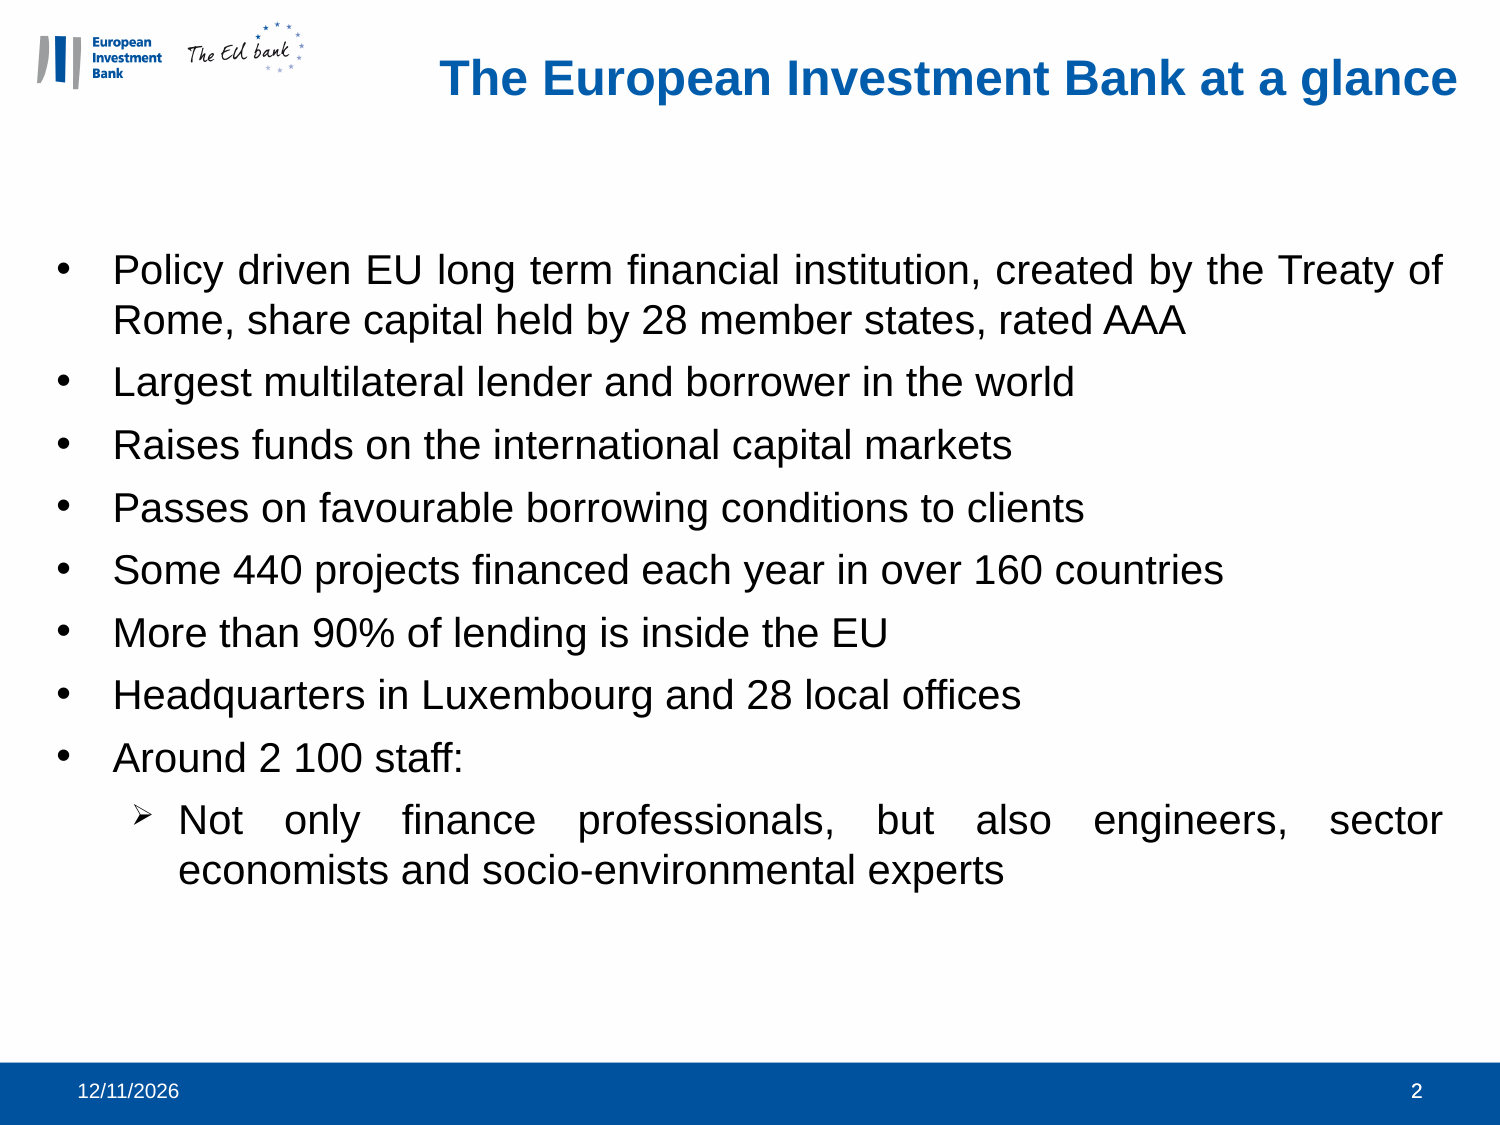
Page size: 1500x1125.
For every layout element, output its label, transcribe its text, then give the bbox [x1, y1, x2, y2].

text_box 2 [1274, 1070, 1438, 1125]
picture [0, 0, 1500, 1125]
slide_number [62, 1070, 225, 1125]
title The European Investment Bank at a glance [395, 24, 1460, 126]
list Policy driven EU long term financial institution, created by the Treaty of Rome, share capital held by 28 member states, rated AAA Largest multilateral lender and borrower in the world Raises funds on the international capital markets Passes on favourable borrowing conditions to clients Some 440 projects financed each year in over 160 countries More than 90% of lending is inside the EU Headquarters in Luxembourg and 28 local offices Around 2 100 staff: Not only finance professionals, but also engineers, sector economists and socio-environmental experts [40, 172, 1460, 1048]
